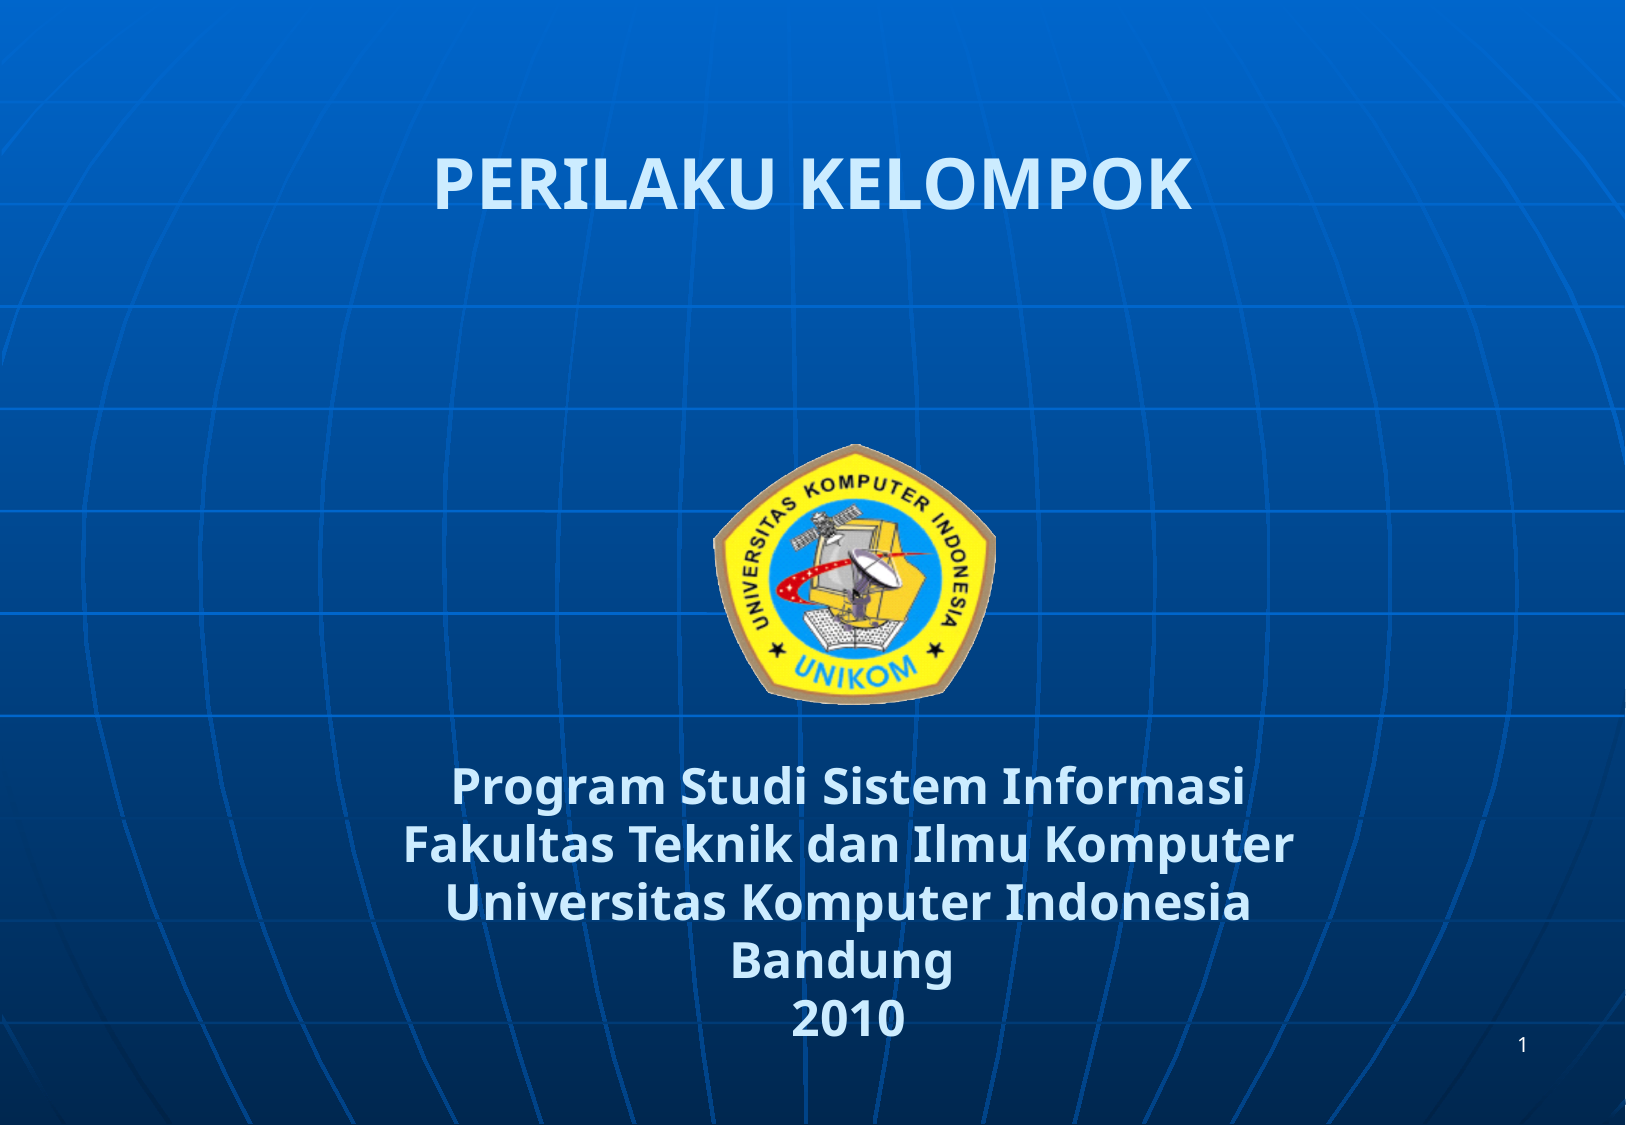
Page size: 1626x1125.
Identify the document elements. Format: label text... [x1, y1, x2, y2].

text_box Program Studi Sistem Informasi Fakultas Teknik dan Ilmu Komputer Universitas Komputer Indonesia Bandung 2010 [280, 759, 1418, 1047]
title PERILAKU KELOMPOK [80, 45, 1544, 233]
slide_number 1 [1164, 1023, 1544, 1100]
picture [713, 444, 996, 705]
